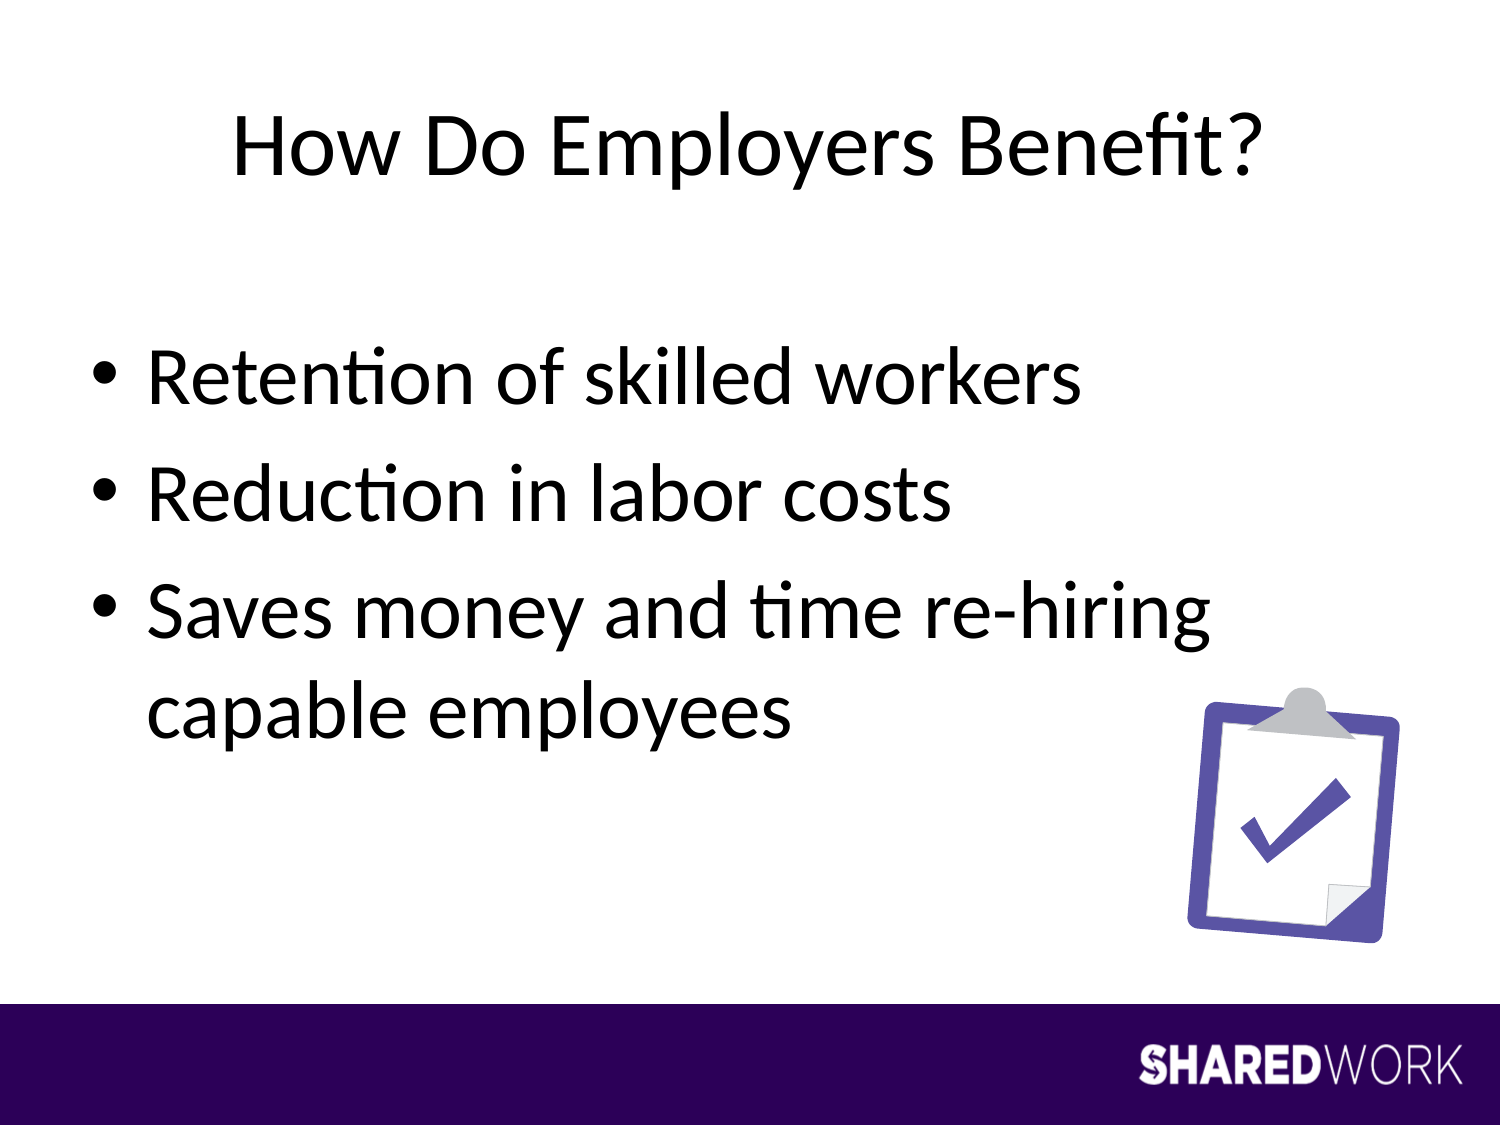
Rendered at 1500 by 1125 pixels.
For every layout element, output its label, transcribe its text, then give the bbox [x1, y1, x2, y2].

picture [1187, 687, 1401, 944]
title How Do Employers Benefit? [75, 45, 1425, 233]
picture [0, 1004, 1500, 1125]
list Retention of skilled workers Reduction in labor costs Saves money and time re-hiring capable employees [75, 262, 1425, 1003]
